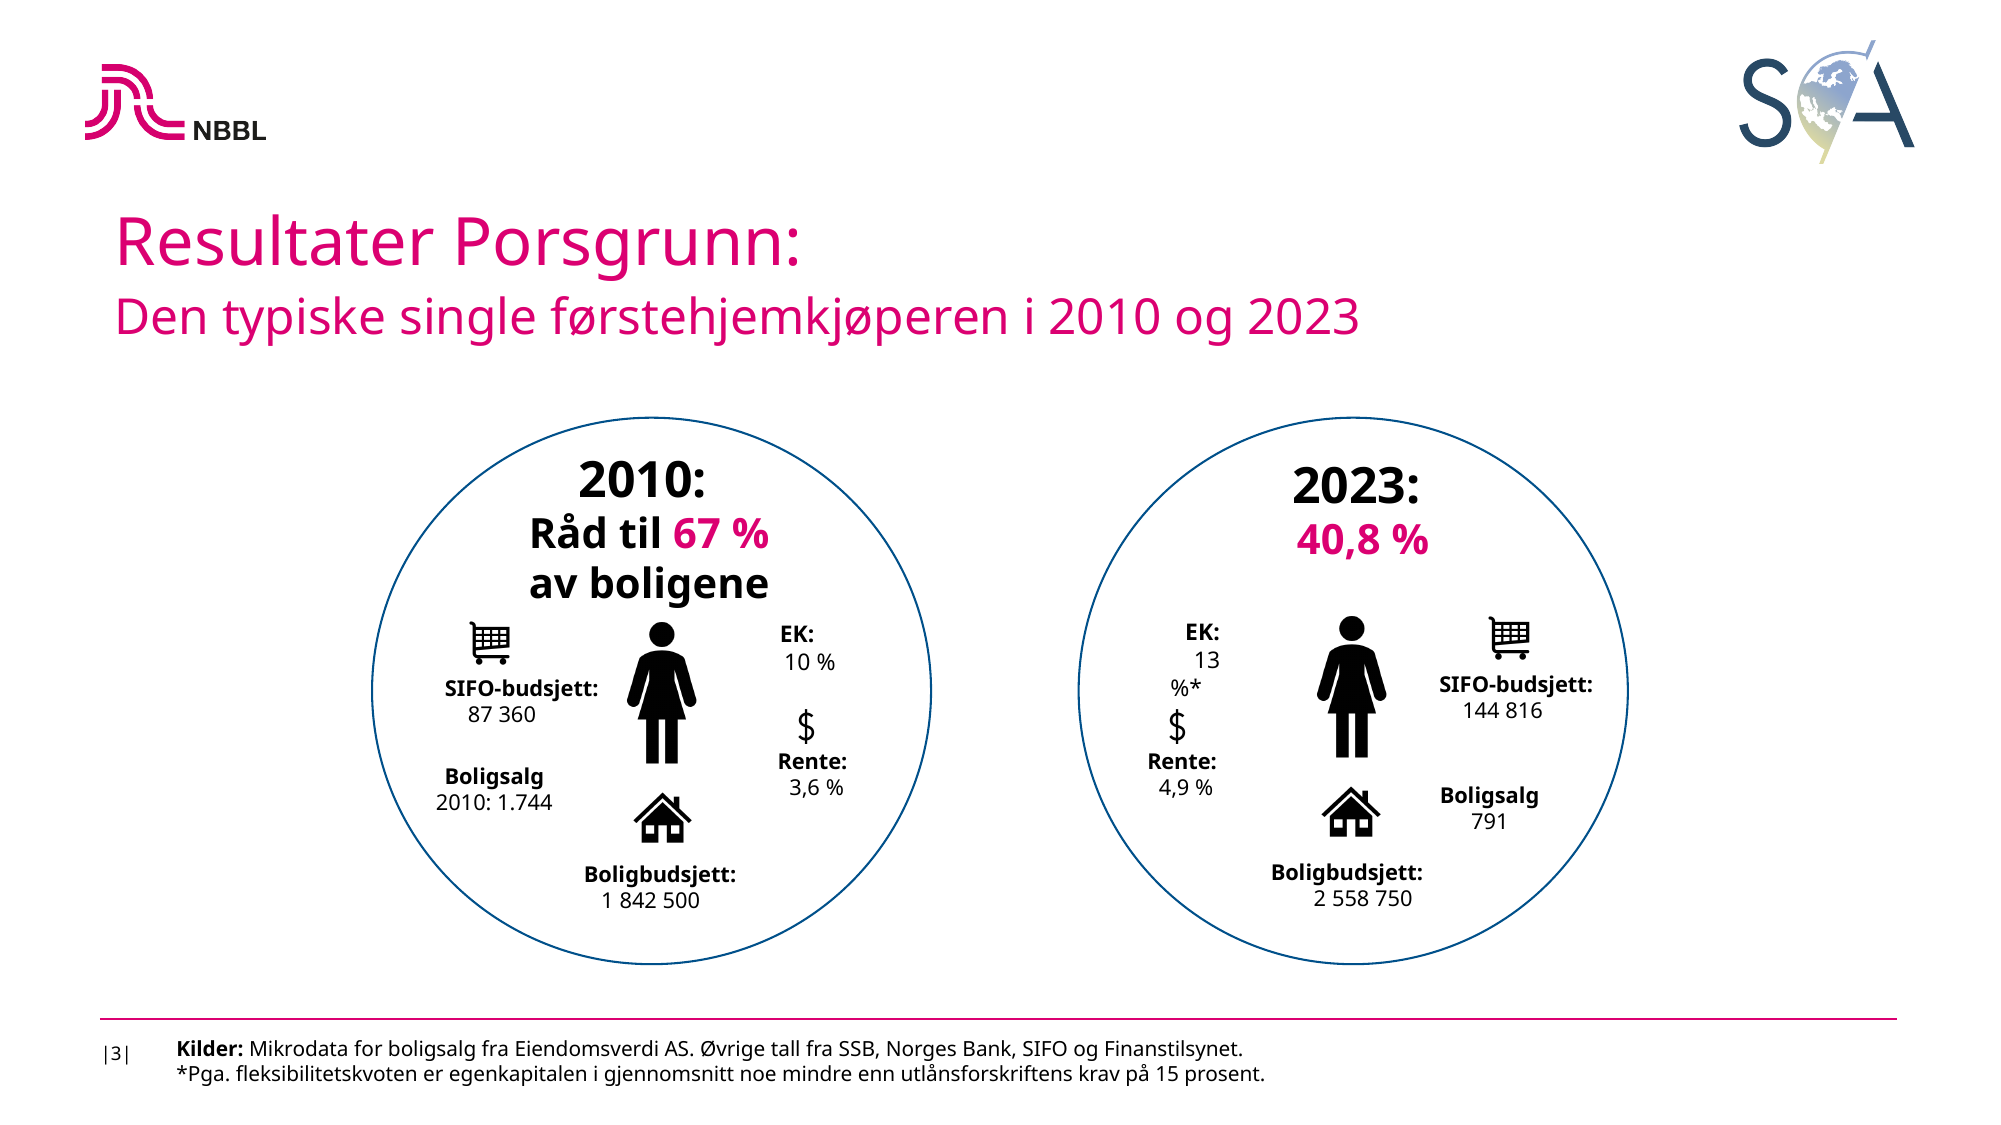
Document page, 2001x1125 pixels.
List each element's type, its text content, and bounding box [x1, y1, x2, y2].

picture [465, 617, 517, 666]
picture [1739, 40, 1915, 164]
picture [629, 784, 696, 851]
picture [787, 707, 825, 740]
picture [1484, 612, 1537, 663]
text_box Boligsalg 2010: 1.744 [419, 755, 570, 823]
picture [586, 617, 737, 768]
picture [1158, 709, 1196, 740]
picture [85, 64, 266, 140]
text_box Den typiske single førstehjemkjøperen i 2010 og 2023 [99, 290, 1900, 355]
text_box Kilder: Mikrodata for boligsalg fra Eiendomsverdi AS. Øvrige tall fra SSB, Norges Bank, SIFO og Finanstilsynet. *Pga. fleksibilitetskvoten er egenkapitalen i gjennomsnitt noe mindre enn utlånsforskriftens krav på 15 prosent. [161, 1028, 1915, 1094]
text_box Rente: 4,9 % [1103, 740, 1289, 808]
text_box Boligbudsjett: 2 558 750 [1255, 851, 1459, 919]
text_box Resultater Porsgrunn: [99, 197, 1900, 290]
picture [1276, 611, 1427, 762]
text_box SIFO-budsjett: 87 360 [430, 666, 631, 734]
picture [1317, 778, 1385, 845]
text_box EK: 10 % [729, 612, 914, 683]
text_box Boligsalg 791 [1408, 774, 1571, 842]
text_box 2010: Råd til 67 % av boligene [488, 439, 811, 615]
slide_number |3| [85, 1013, 162, 1074]
text_box SIFO-budsjett: 144 816 [1424, 663, 1626, 731]
text_box 2023: 40,8 % [1137, 445, 1589, 571]
text_box Boligbudsjett: 1 842 500 [569, 853, 776, 921]
text_box EK: 13 %* [1119, 608, 1253, 709]
text_box Rente: 3,6 % [734, 740, 919, 808]
